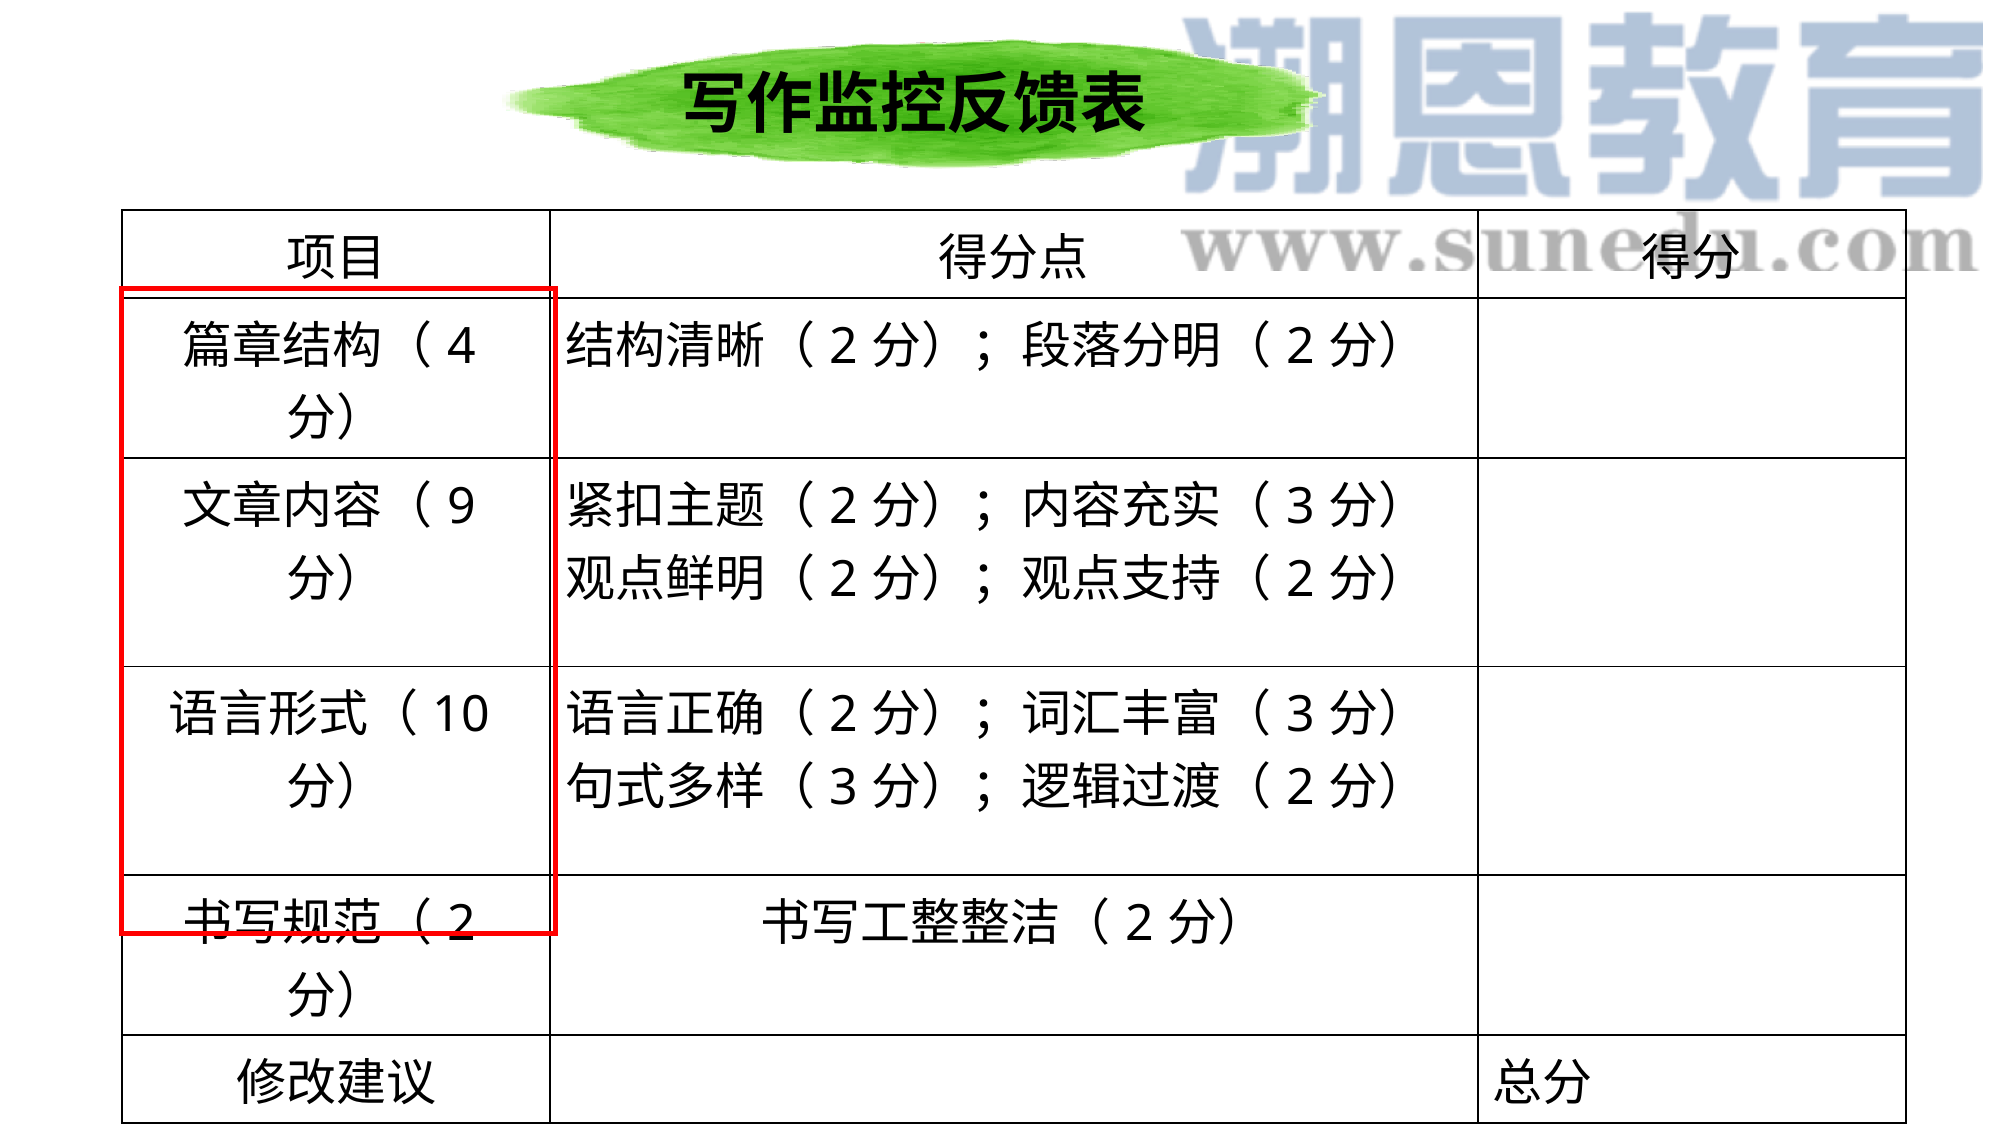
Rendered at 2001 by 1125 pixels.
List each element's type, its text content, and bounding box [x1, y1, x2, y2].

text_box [404, 31, 1378, 170]
table_header 项目 [123, 211, 549, 288]
table_header 得分点 [551, 211, 1477, 297]
table_cell [1479, 667, 1905, 874]
table_cell 修改建议 [123, 1036, 549, 1122]
table_cell 语言正确（2分）；词汇丰富（3分） 句式多样（3分）；逻辑过渡（2分） [557, 667, 1477, 874]
picture [1178, 10, 1983, 271]
table_cell 结构清晰（2分）；段落分明（2分） [557, 299, 1477, 457]
table_cell 总分 [1479, 1036, 1905, 1122]
table_cell 书写规范（2分） [123, 935, 549, 1034]
table_cell [1479, 459, 1905, 666]
table_cell [551, 1036, 1477, 1122]
table_cell [1479, 299, 1905, 457]
table_cell 紧扣主题（2分）；内容充实（3分） 观点鲜明（2分）；观点支持（2分） [557, 459, 1477, 666]
text_box [121, 288, 557, 935]
table_cell 书写工整整洁（2分） [551, 876, 1477, 1034]
table_cell [1479, 876, 1905, 1034]
table_header 得分 [1479, 211, 1905, 297]
